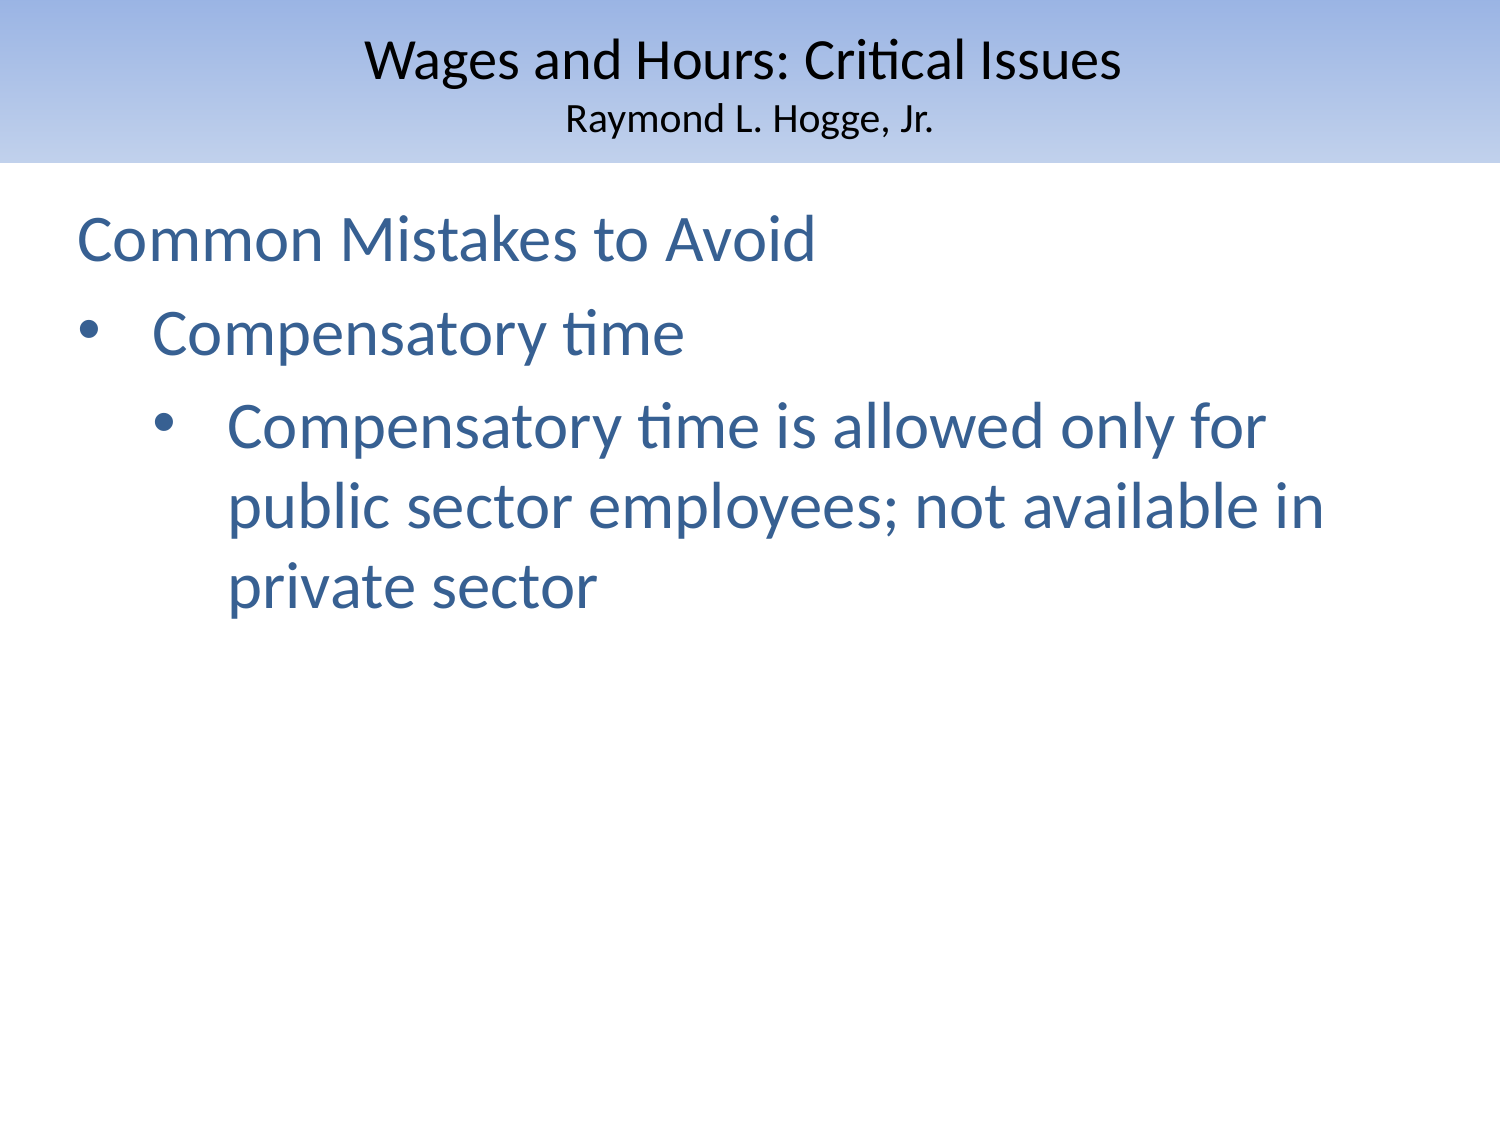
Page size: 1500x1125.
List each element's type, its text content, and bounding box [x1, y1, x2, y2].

subtitle Common Mistakes to Avoid Compensatory time Compensatory time is allowed only for public sector employees; not available in private sector [62, 187, 1438, 1100]
title Wages and Hours: Critical Issues Raymond L. Hogge, Jr. [0, 0, 1500, 163]
